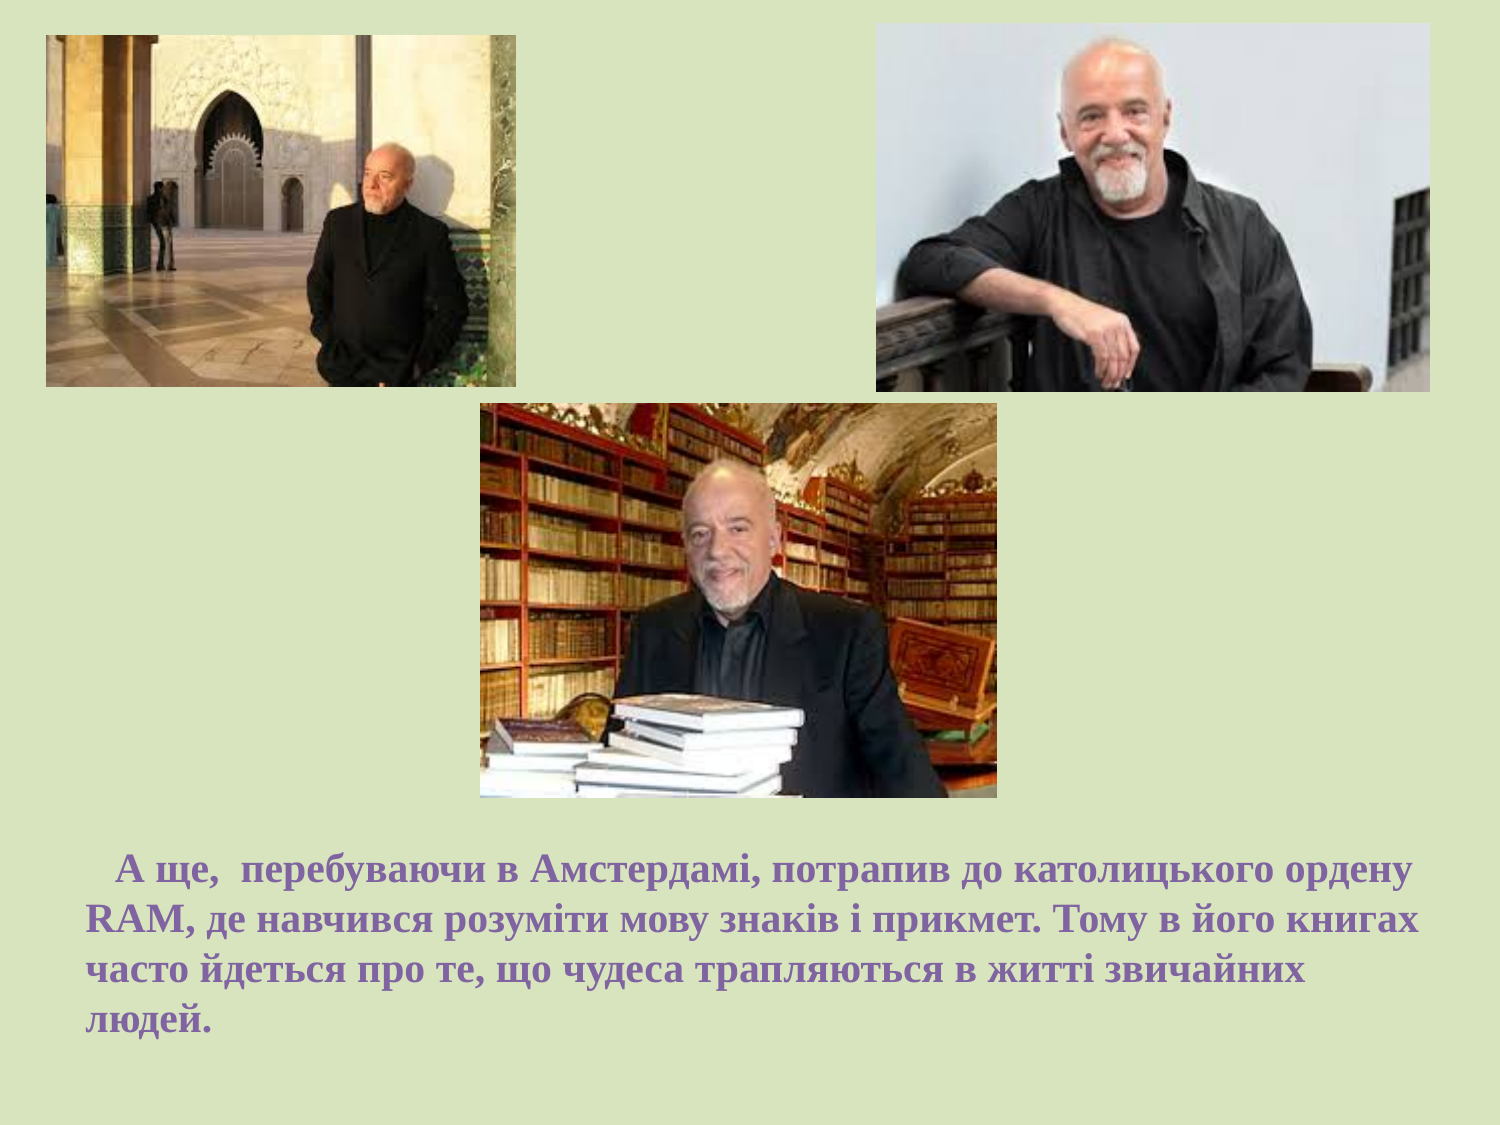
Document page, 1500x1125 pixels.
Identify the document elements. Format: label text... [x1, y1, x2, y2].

picture [46, 34, 516, 387]
picture [876, 23, 1430, 392]
picture [480, 403, 997, 798]
text_box А ще, перебуваючи в Амстердамі, потрапив до католицького ордену RАМ, де навчився розуміти мову знаків і прикмет. Тому в його книгах часто йдеться про те, що чудеса трапляються в житті звичайних людей. [70, 833, 1442, 1048]
